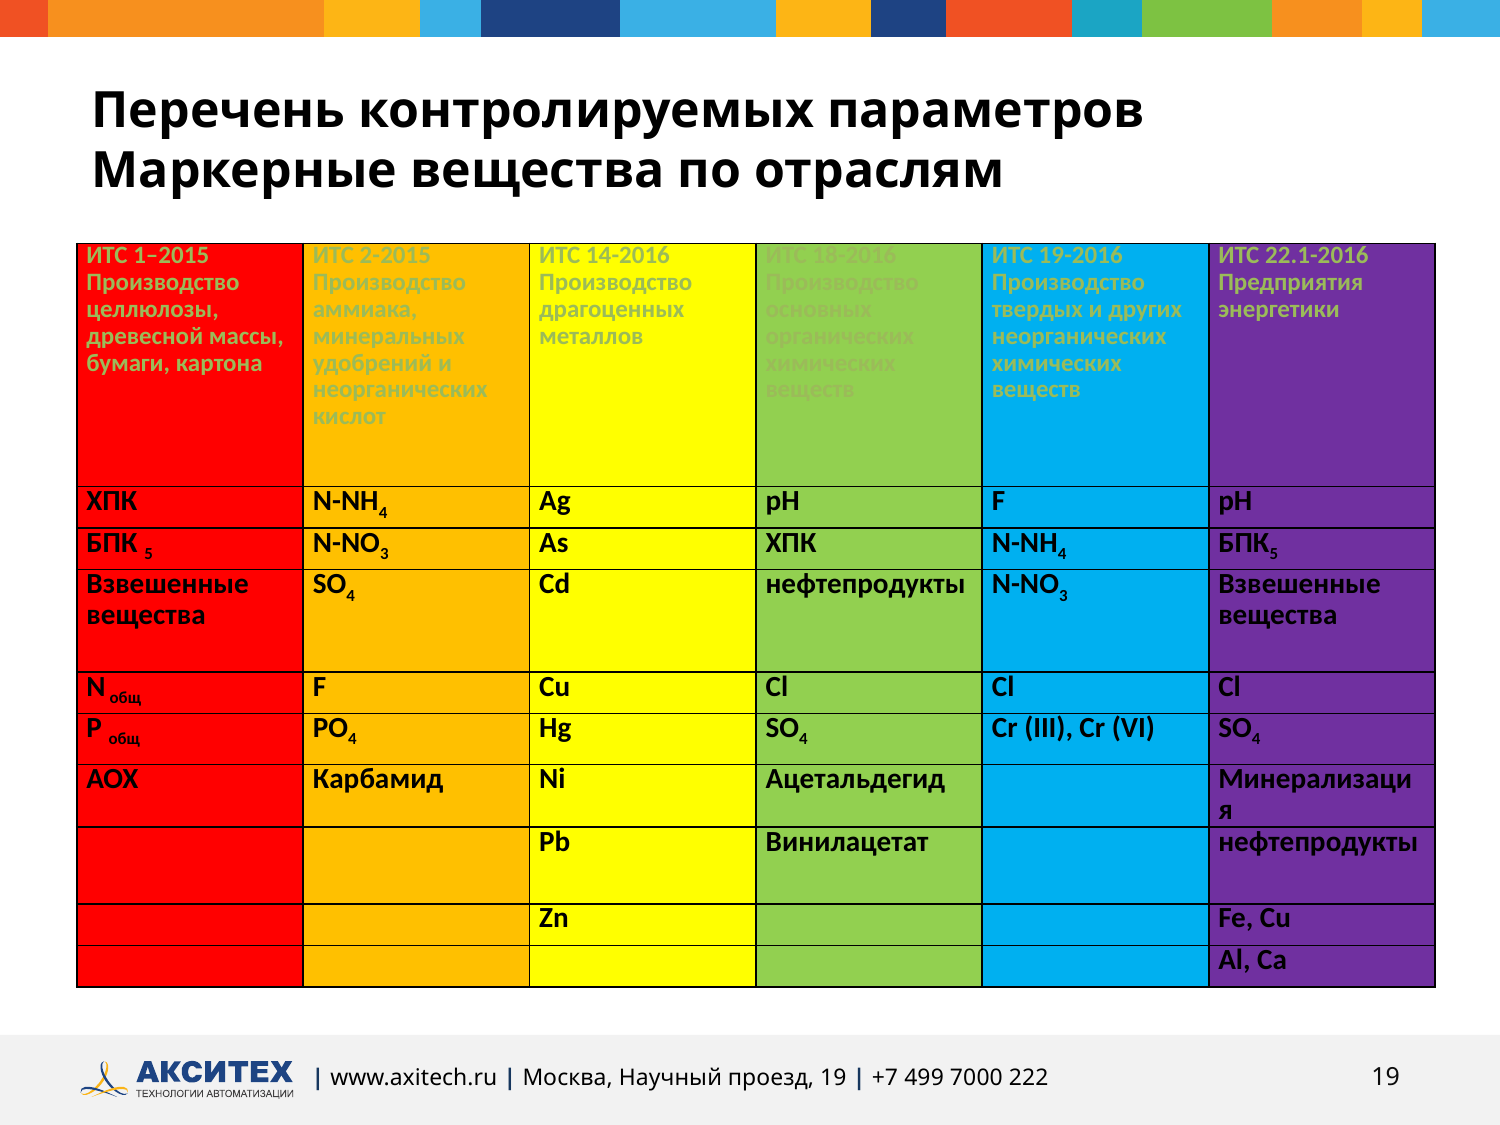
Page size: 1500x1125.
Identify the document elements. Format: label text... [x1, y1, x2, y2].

table_header ИТС 22.1-2016 Предприятия энергетики [1210, 244, 1434, 486]
table_cell нефтепродукты [757, 570, 981, 671]
table_cell Hg [530, 714, 755, 764]
table_cell [78, 905, 302, 945]
slide_number 19 [1343, 1055, 1429, 1101]
table_cell N-NH4 [304, 487, 529, 527]
table_cell Ag [530, 487, 755, 527]
table_header ИТС 2-2015 Производство аммиака, минеральных удобрений и неорганических кислот [304, 244, 529, 486]
table_cell ХПК [757, 529, 981, 569]
table_cell [304, 946, 529, 986]
table_header ИТС 19-2016 Производство твердых и других неорганических химических веществ [983, 244, 1208, 486]
table_cell [304, 828, 529, 903]
table_cell АОХ [78, 765, 302, 826]
table_cell N-NH4 [983, 529, 1208, 569]
table_header ИТС 14-2016 Производство драгоценных металлов [530, 244, 755, 486]
table_cell рН [757, 487, 981, 527]
table_cell Cl [757, 673, 981, 713]
table_cell N-NO3 [983, 570, 1208, 671]
table_cell [983, 905, 1208, 945]
table_cell Cr (III), Cr (VI) [983, 714, 1208, 764]
table_cell рН [1210, 487, 1434, 527]
table_cell Ni [530, 765, 755, 826]
table_cell Cl [1210, 673, 1434, 713]
table_cell [983, 765, 1208, 826]
table_cell Винилацетат [757, 828, 981, 903]
table_cell F [304, 673, 529, 713]
table_cell N общ [78, 673, 302, 713]
title Перечень контролируемых параметров Маркерные вещества по отраслям [76, 54, 1424, 221]
table_cell Взвешенные вещества [78, 570, 302, 671]
table_cell Cl [983, 673, 1208, 713]
table_cell Cu [530, 673, 755, 713]
table_cell Pb [530, 828, 755, 903]
table_cell [78, 828, 302, 903]
table_cell F [983, 487, 1208, 527]
table_cell Fe, Cu [1210, 905, 1434, 945]
table_cell P общ [78, 714, 302, 764]
table_cell Взвешенные вещества [1210, 570, 1434, 671]
table_cell БПК 5 [78, 529, 302, 569]
table_cell SO4 [757, 714, 981, 764]
table_cell [983, 828, 1208, 903]
table_cell Ацетальдегид [757, 765, 981, 826]
table_cell SO4 [1210, 714, 1434, 764]
table_cell Карбамид [304, 765, 529, 826]
table_header ИТС 1–2015 Производство целлюлозы, древесной массы, бумаги, картона [78, 244, 302, 486]
table_cell [757, 946, 981, 986]
table_cell Cd [530, 570, 755, 671]
table_cell [304, 905, 529, 945]
table_cell ХПК [78, 487, 302, 527]
table_cell Al, Ca [1210, 946, 1434, 986]
table_cell SO4 [304, 570, 529, 671]
table_cell Минерализация [1210, 765, 1434, 826]
table_cell PO4 [304, 714, 529, 764]
table_cell Zn [530, 905, 755, 945]
table_cell [530, 946, 755, 986]
table_cell БПК5 [1210, 529, 1434, 569]
table_cell [78, 946, 302, 986]
table_header ИТС 18-2016 Производство основных органических химических веществ [757, 244, 981, 486]
table_cell As [530, 529, 755, 569]
table_cell [983, 946, 1208, 986]
table_cell нефтепродукты [1210, 828, 1434, 903]
table_cell N-NO3 [304, 529, 529, 569]
table_cell [757, 905, 981, 945]
